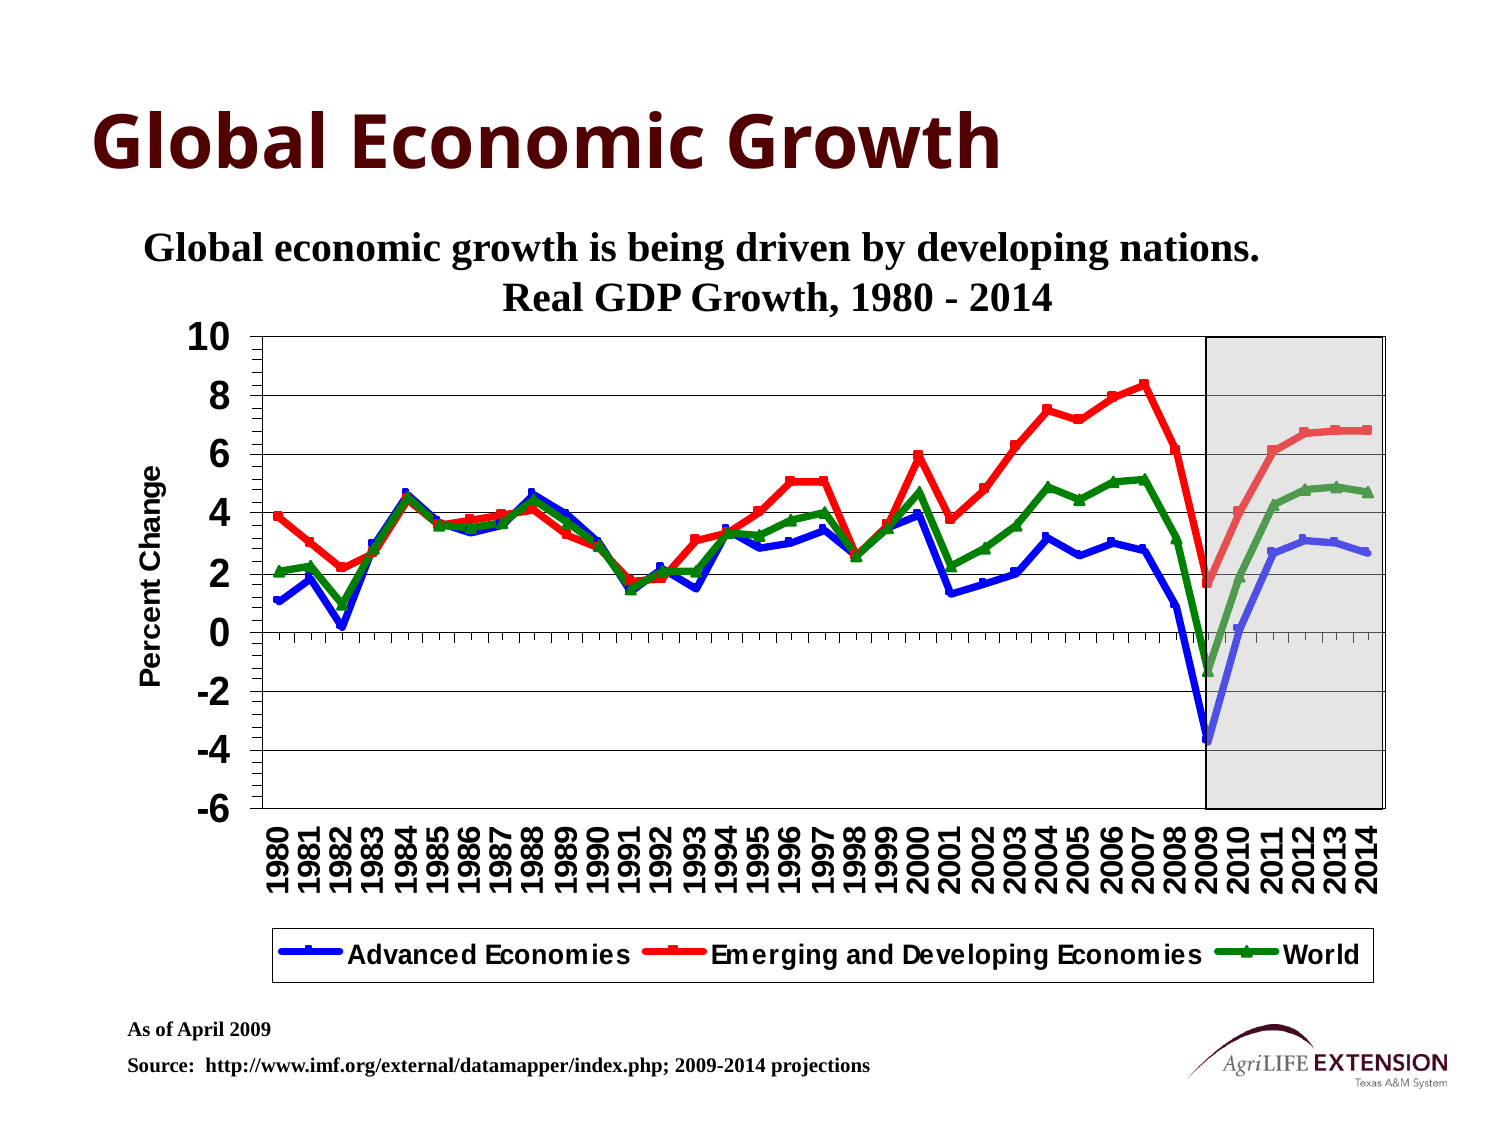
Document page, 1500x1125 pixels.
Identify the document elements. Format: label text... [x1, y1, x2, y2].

text_box As of April 2009 Source: http://www.imf.org/external/datamapper/index.php; 2009-2014 projections [112, 1014, 1194, 1084]
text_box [87, 262, 1422, 1006]
text_box Global economic growth is being driven by developing nations. [128, 212, 1479, 278]
title Global Economic Growth [74, 44, 1426, 233]
picture [1187, 1024, 1447, 1089]
